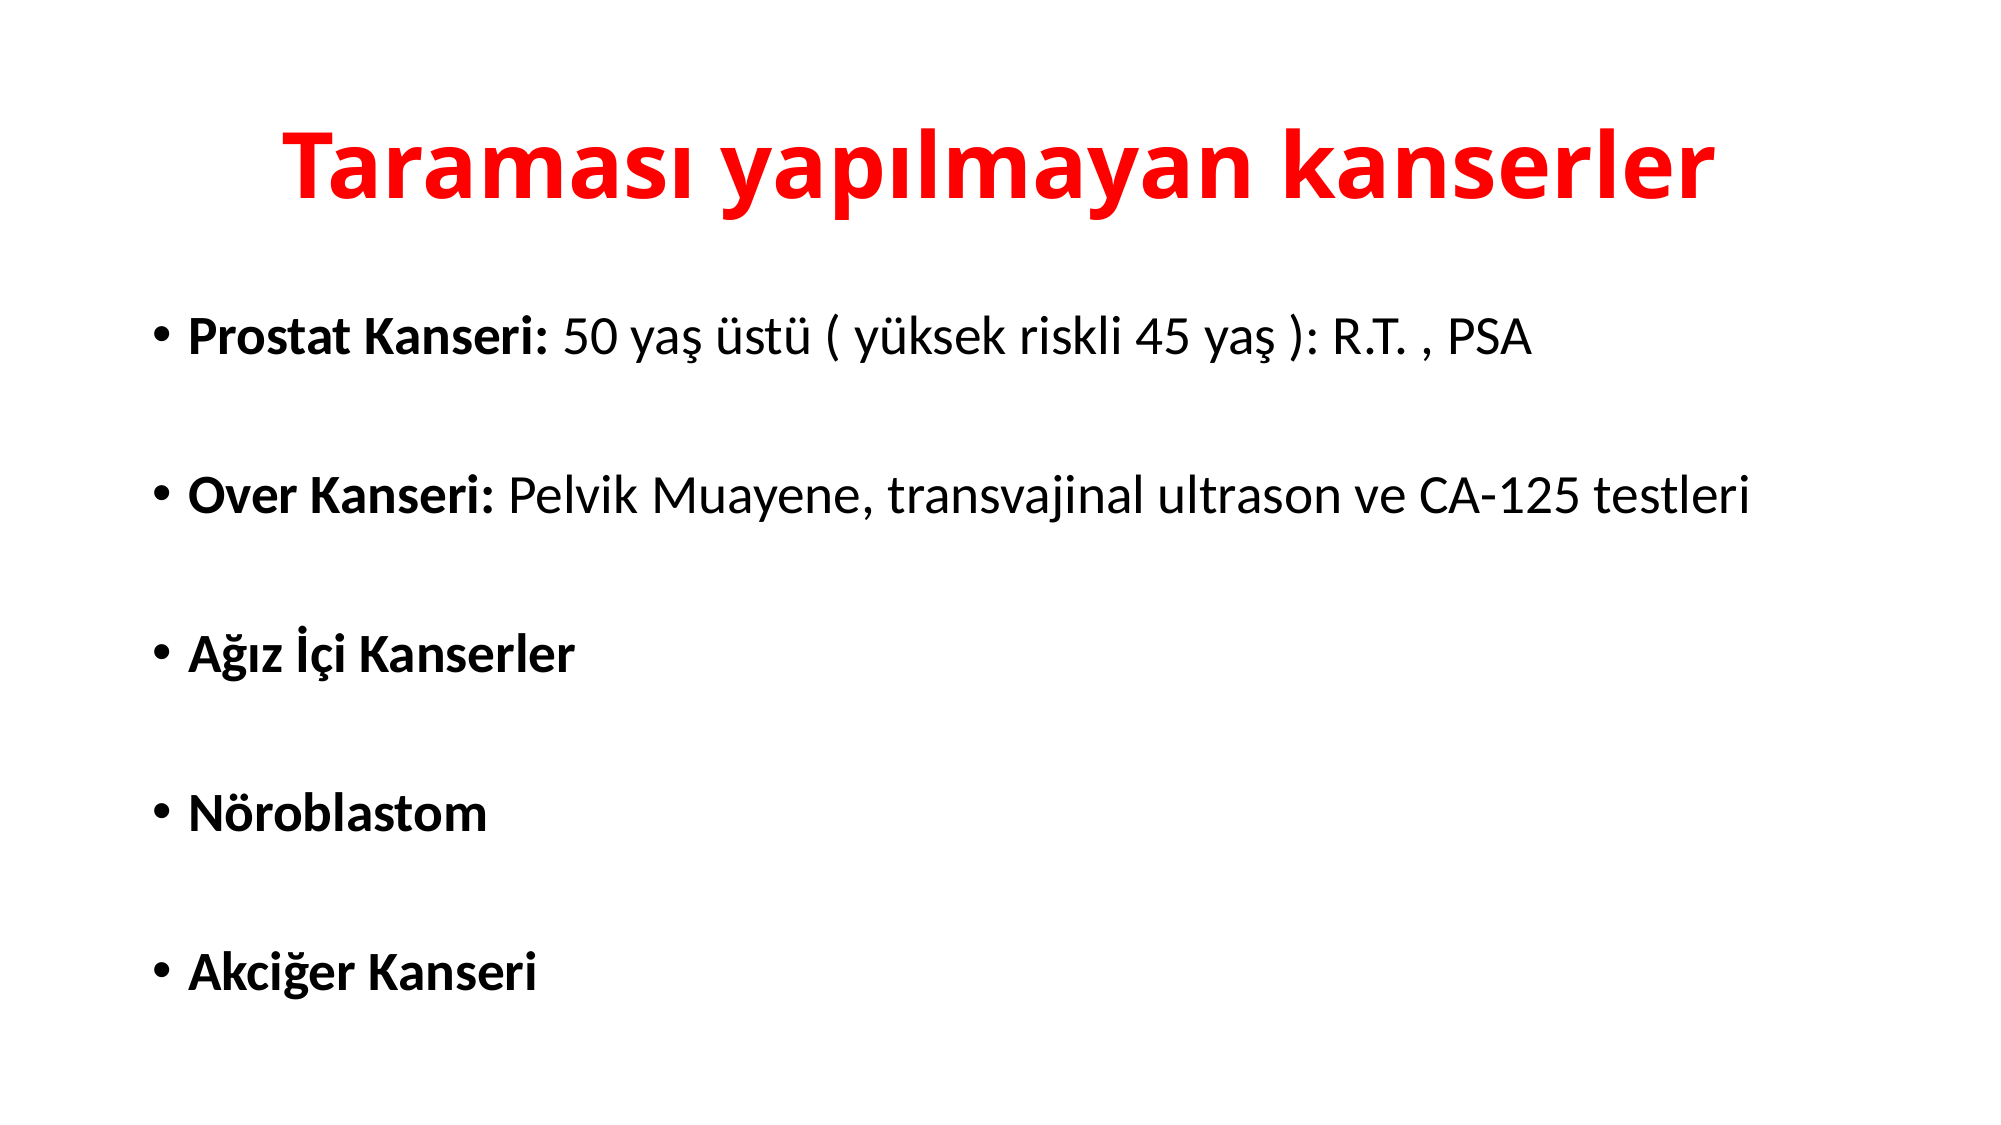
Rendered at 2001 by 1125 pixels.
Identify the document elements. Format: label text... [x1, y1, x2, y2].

title Taraması yapılmayan kanserler [137, 59, 1863, 278]
list Prostat Kanseri: 50 yaş üstü ( yüksek riskli 45 yaş ): R.T. , PSA Over Kanseri: Pelvik Muayene, transvajinal ultrason ve CA-125 testleri Ağız İçi Kanserler Nöroblastom Akciğer Kanseri [137, 299, 1863, 1014]
